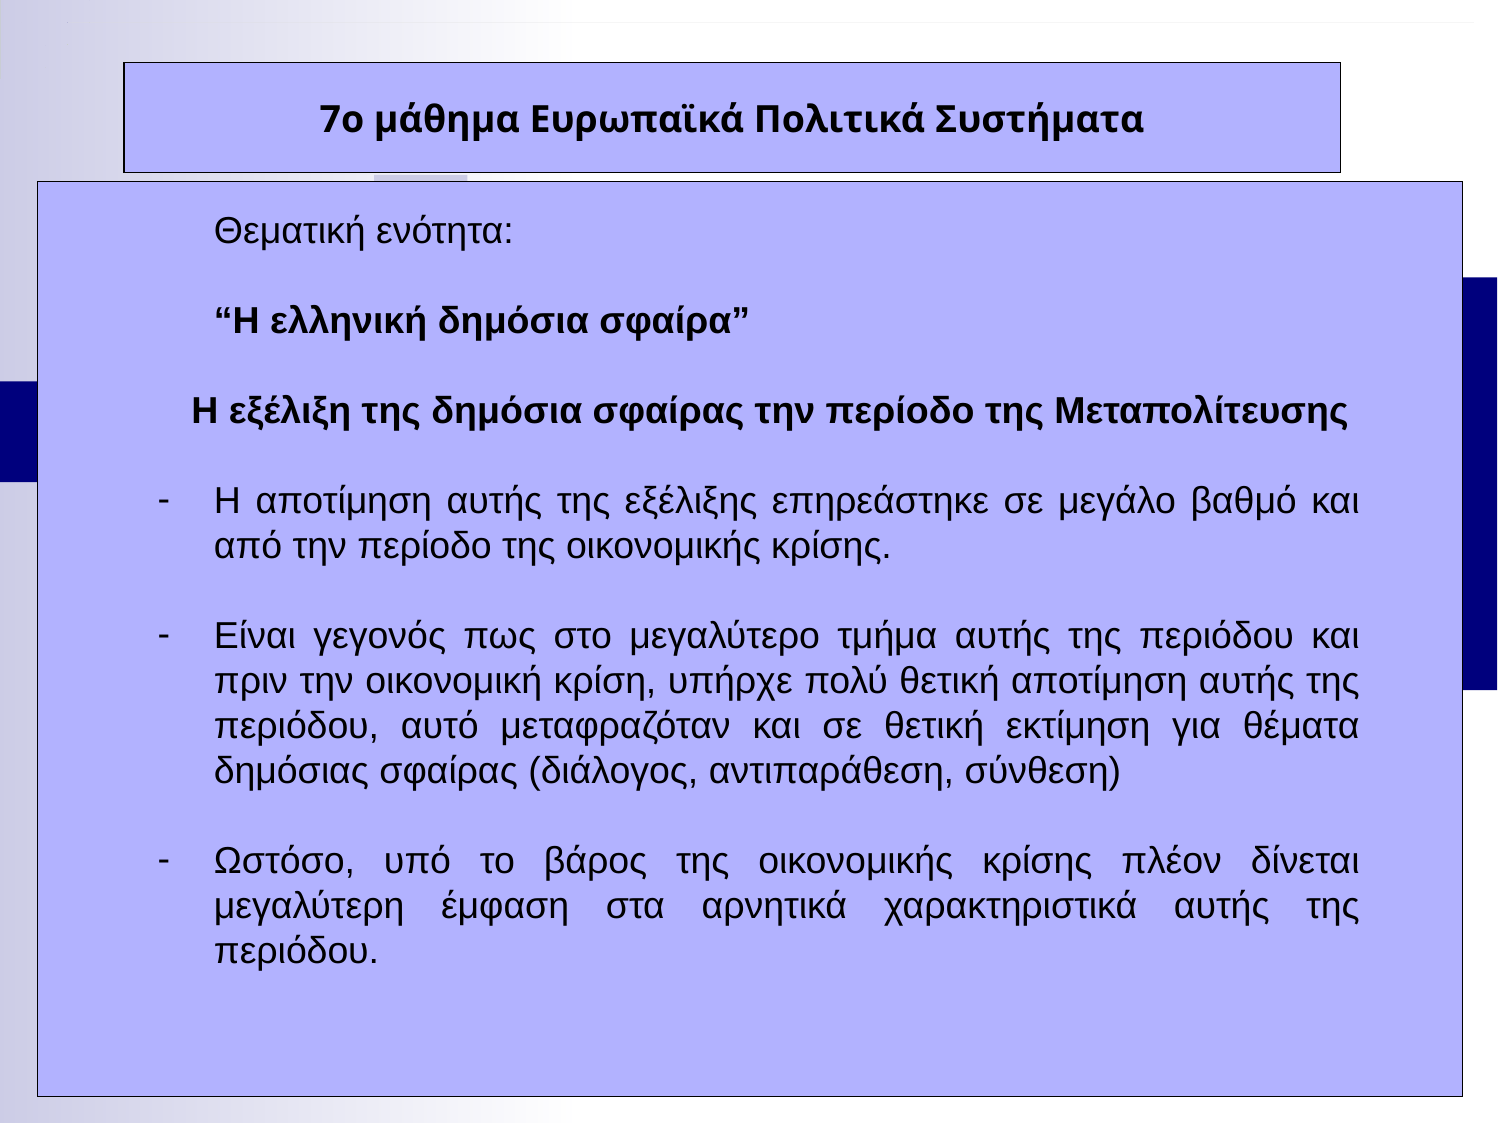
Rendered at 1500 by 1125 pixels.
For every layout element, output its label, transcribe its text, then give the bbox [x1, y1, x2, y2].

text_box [0, 0, 1475, 79]
text_box [37, 181, 1463, 1097]
text_box Θεματική ενότητα: “Η ελληνική δημόσια σφαίρα” Η εξέλιξη της δημόσια σφαίρας την περίοδο της Μεταπολίτευσης Η αποτίμηση αυτής της εξέλιξης επηρεάστηκε σε μεγάλο βαθμό και από την περίοδο της οικονομικής κρίσης. Είναι γεγονός πως στο μεγαλύτερο τμήμα αυτής της περιόδου και πριν την οικονομική κρίση, υπήρχε πολύ θετική αποτίμηση αυτής της περιόδου, αυτό μεταφραζόταν και σε θετική εκτίμηση για θέματα δημόσιας σφαίρας (διάλογος, αντιπαράθεση, σύνθεση) Ωστόσο, υπό το βάρος της οικονομικής κρίσης πλέον δίνεται μεγαλύτερη έμφαση στα αρνητικά χαρακτηριστικά αυτής της περιόδου. [123, 191, 1376, 1061]
text_box 7ο μάθημα Ευρωπαϊκά Πολιτικά Συστήματα [123, 88, 1341, 173]
